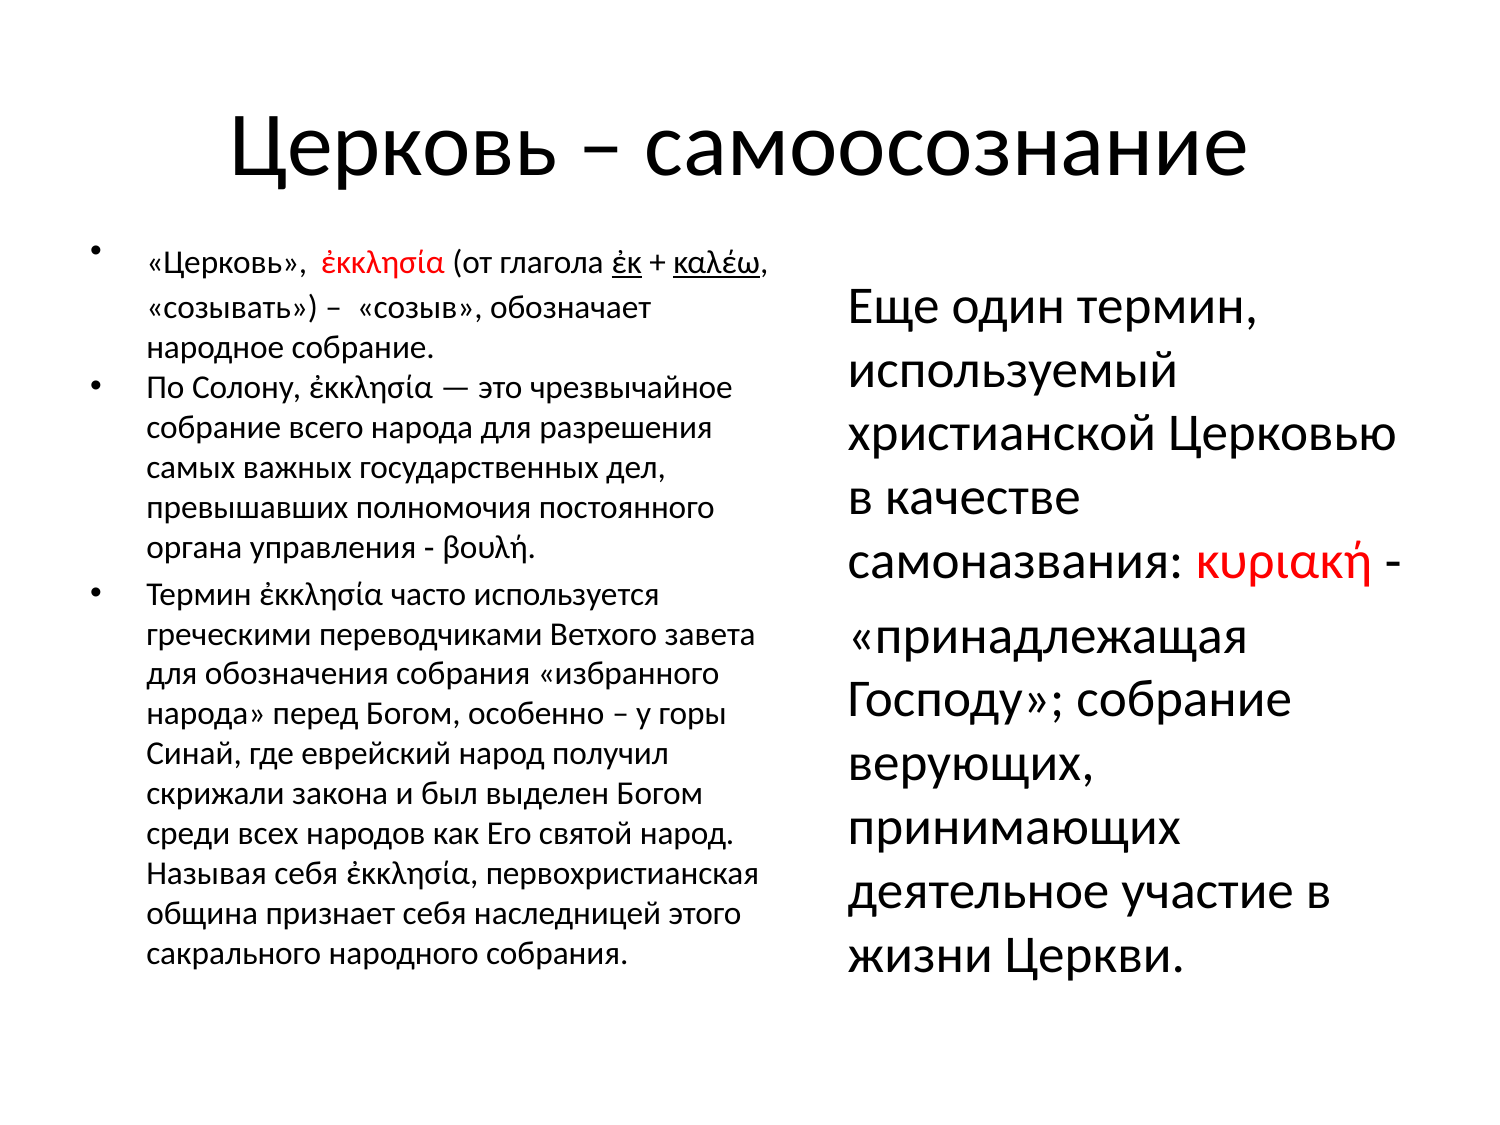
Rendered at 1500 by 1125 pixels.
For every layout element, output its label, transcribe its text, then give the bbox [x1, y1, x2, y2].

list «Церковь», ἐκκλησία (от глагола ἐκ + καλέω, «созывать») – «созыв», обозначает народное собрание. По Солону, ἐκκλησία — это чрезвычайное собрание всего народа для разрешения самых важных государственных дел, превышавших полномочия постоянного органа управления ‑ βουλή. Термин ἐκκλησία часто используется греческими переводчиками Ветхого завета для обозначения собрания «избранного народа» перед Богом, особенно – у горы Синай, где еврейский народ получил скрижали закона и был выделен Богом среди всех народов как Его святой народ. Называя себя ἐκκλησία, первохристианская община признает себя наследницей этого сакрального народного собрания. [75, 208, 786, 1047]
title Церковь – самоосознание [75, 45, 1425, 233]
list Еще один термин, используемый христианской Церковью в качестве самоназвания: κυριακή ‑ «принадлежащая Господу»; собрание верующих, принимающих деятельное участие в жизни Церкви. [832, 262, 1436, 1005]
